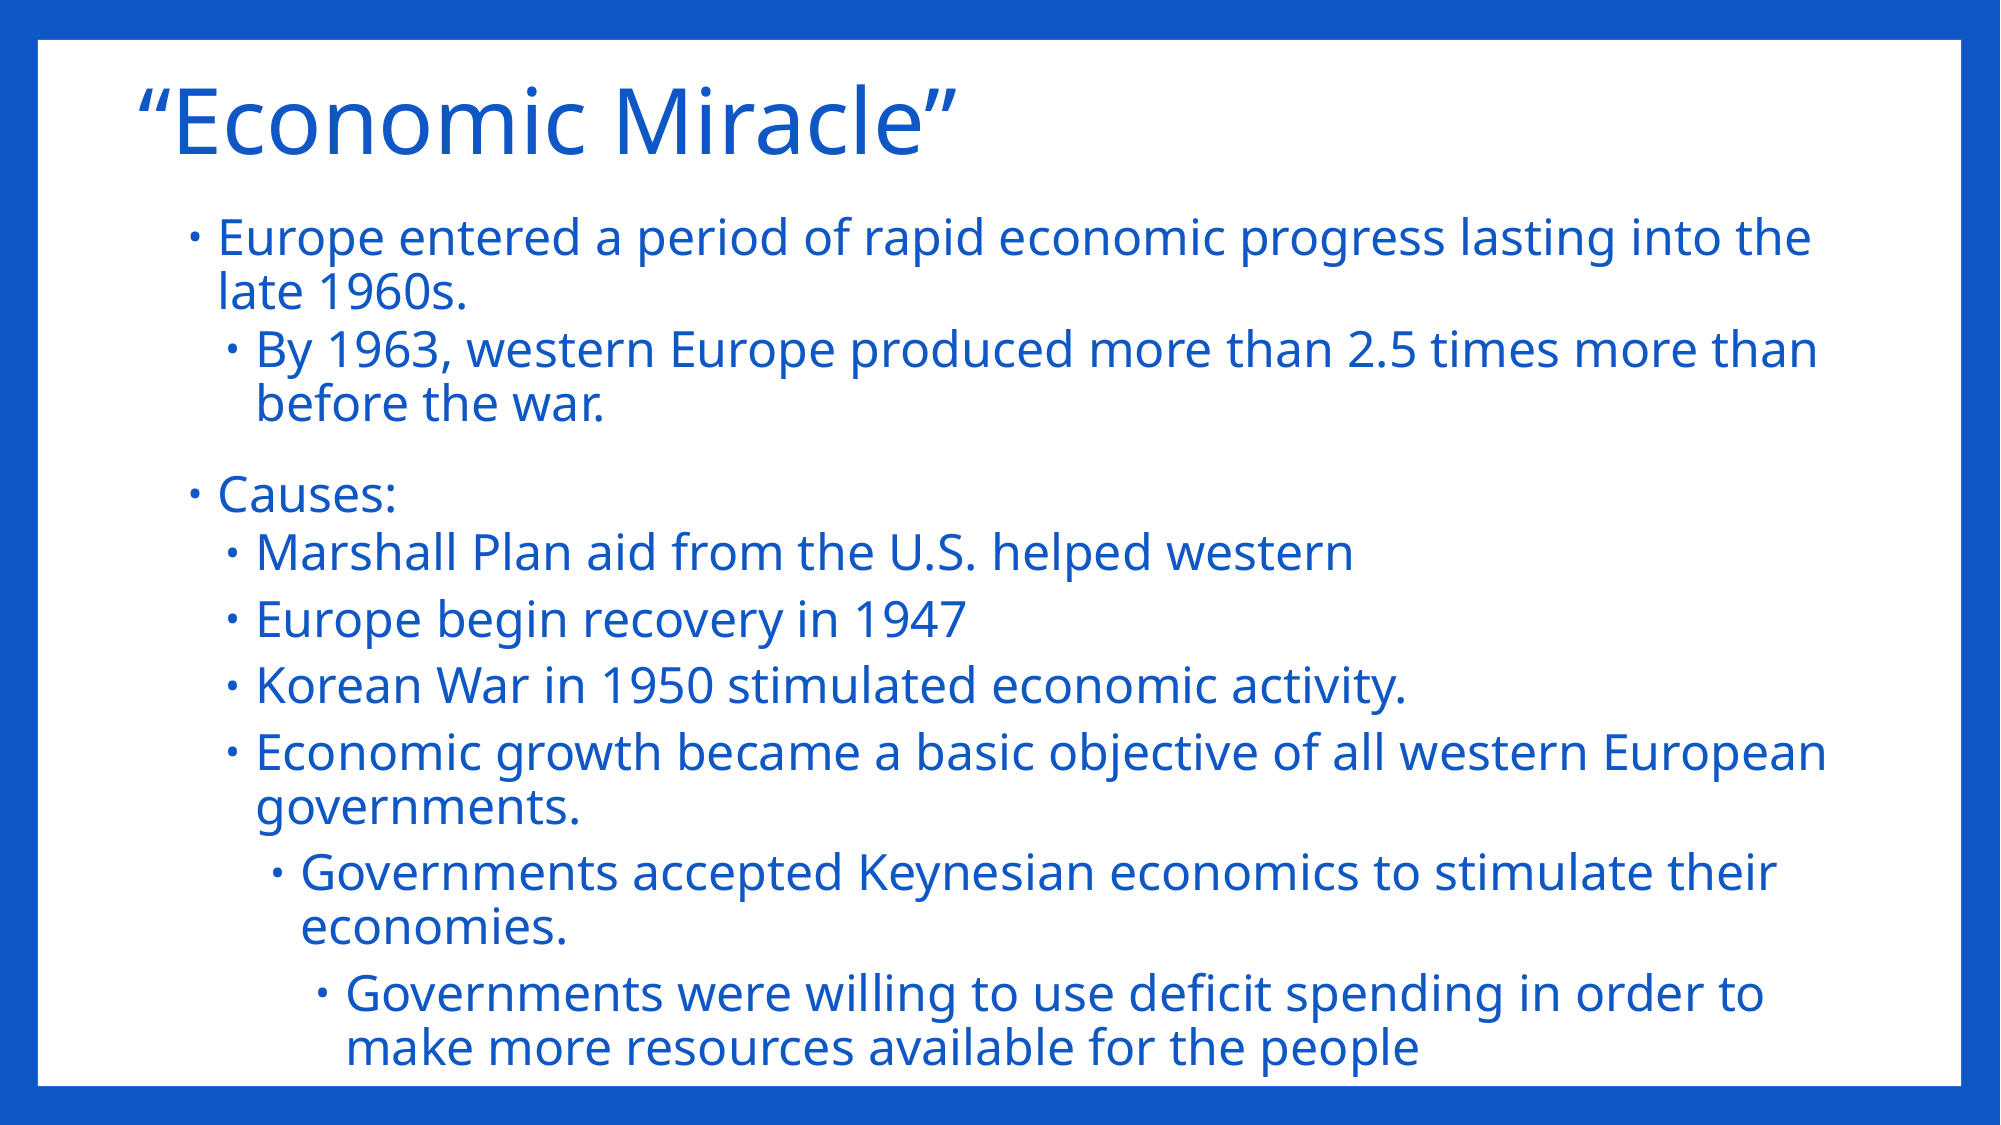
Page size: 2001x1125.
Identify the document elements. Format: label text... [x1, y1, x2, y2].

title “Economic Miracle” [123, 13, 1744, 237]
list Europe entered a period of rapid economic progress lasting into the late 1960s. By 1963, western Europe produced more than 2.5 times more than before the war. Causes: Marshall Plan aid from the U.S. helped western Europe begin recovery in 1947 Korean War in 1950 stimulated economic activity. Economic growth became a basic objective of all western European governments. Governments accepted Keynesian economics to stimulate their economies. Governments were willing to use deficit spending in order to make more resources available for the people Germany and France were especially successful and influential. [165, 204, 1903, 969]
